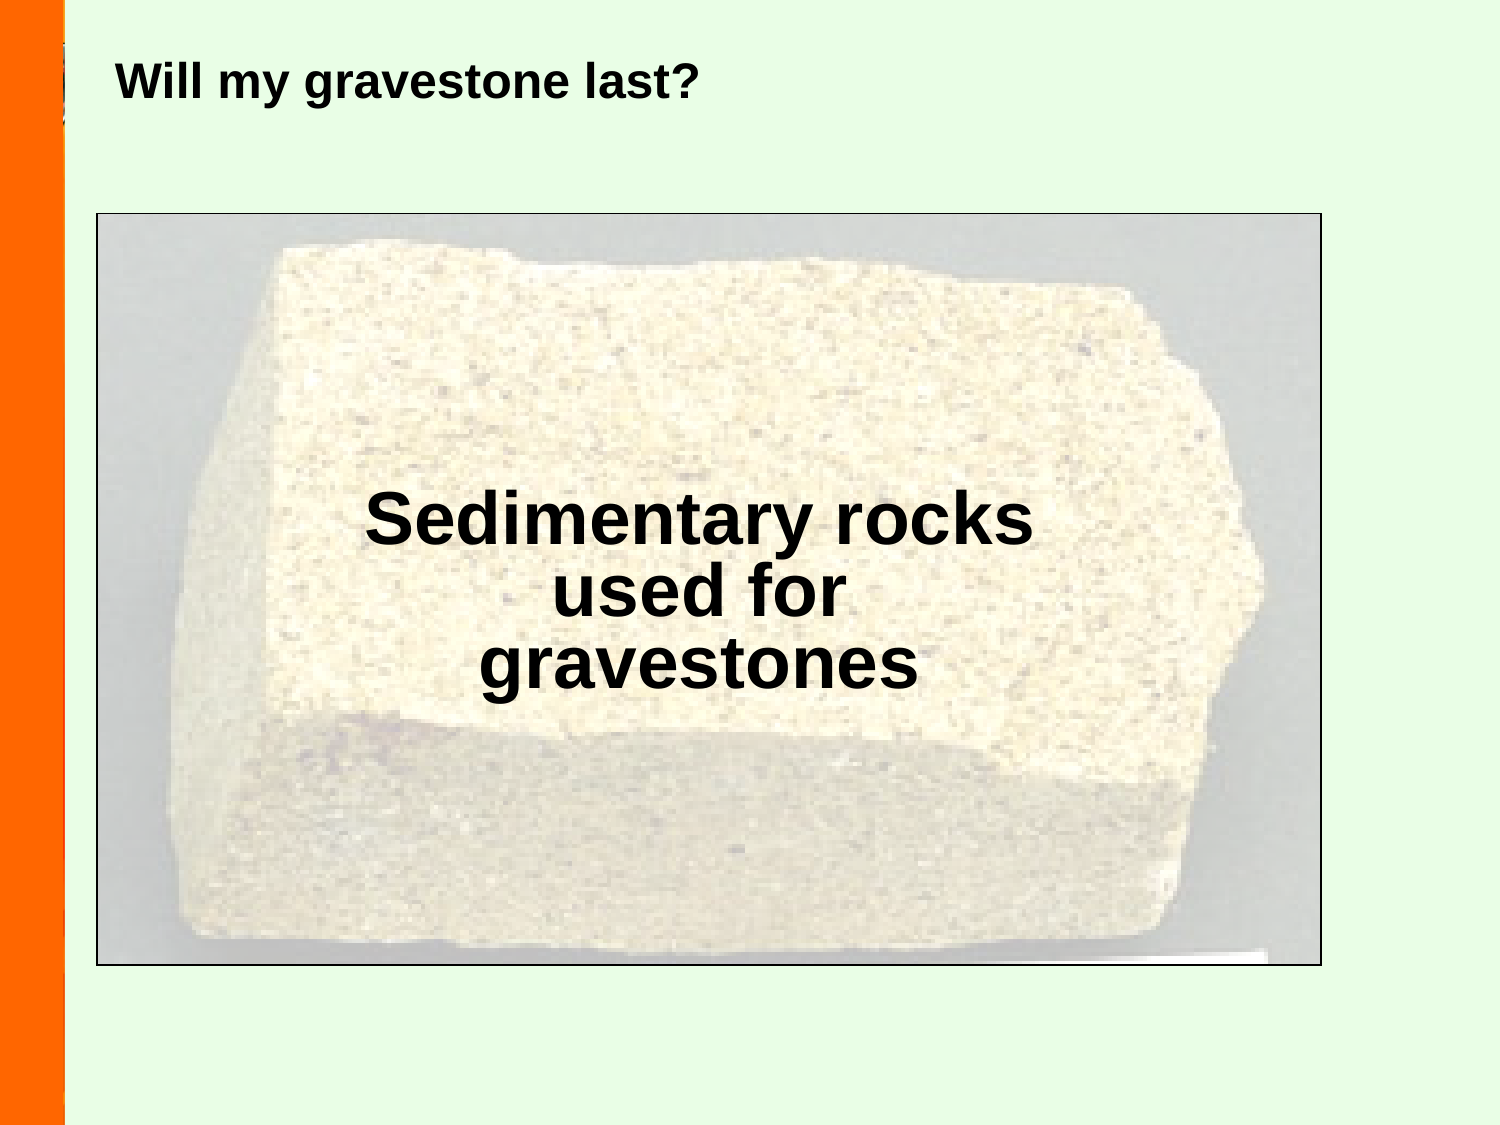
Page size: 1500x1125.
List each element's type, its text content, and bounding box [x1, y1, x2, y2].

text_box Will my gravestone last? [100, 41, 851, 176]
picture [97, 213, 1321, 965]
